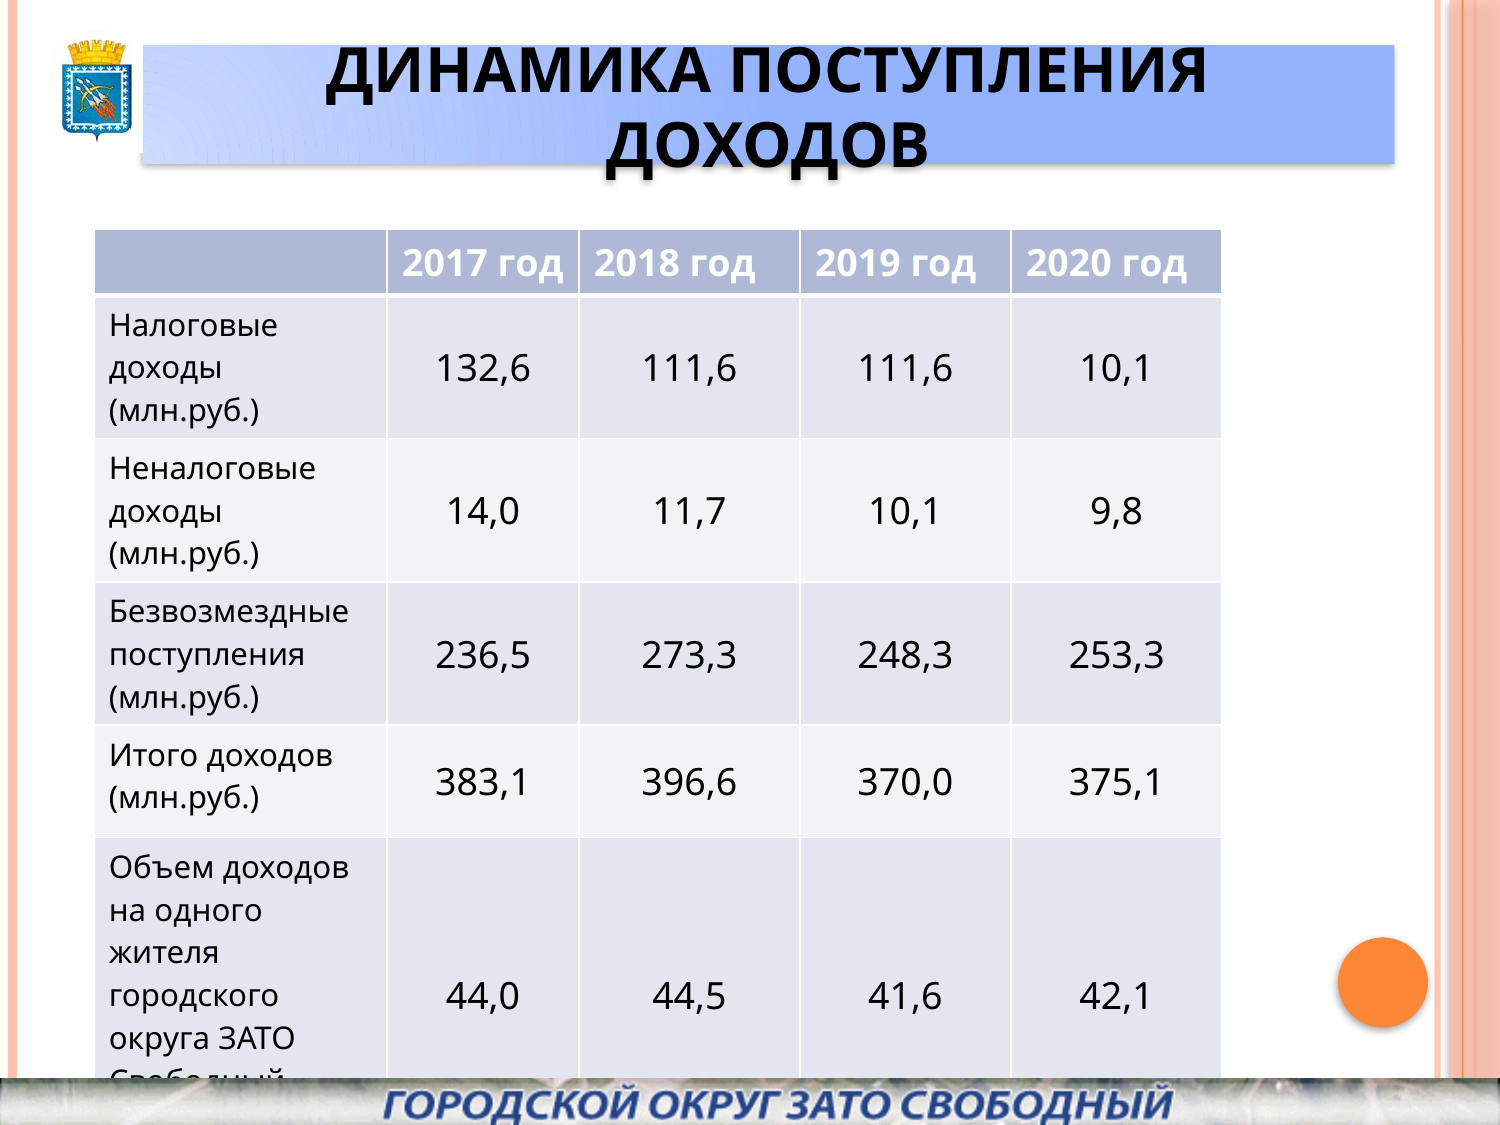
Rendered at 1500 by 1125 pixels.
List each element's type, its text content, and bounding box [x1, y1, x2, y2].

table_cell 132,6 [388, 298, 578, 438]
table_cell Итого доходов (млн.руб.) [95, 726, 386, 837]
table_cell 396,6 [580, 726, 799, 837]
table_cell 253,3 [1012, 583, 1221, 724]
table_cell 42,1 [1012, 838, 1221, 1075]
table_cell 10,1 [801, 439, 1010, 581]
table_cell 375,1 [1012, 726, 1221, 837]
table_header 2017 год [388, 230, 578, 293]
table_cell 273,3 [580, 583, 799, 724]
table_cell Объем доходов на одного жителя городского округа ЗАТО Свободный (тыс.руб.) [95, 838, 386, 1075]
table_cell Безвозмездные поступления (млн.руб.) [95, 583, 386, 724]
table_cell Неналоговые доходы (млн.руб.) [95, 439, 386, 581]
table_cell 111,6 [580, 298, 799, 438]
table_cell 370,0 [801, 726, 1010, 837]
picture [52, 30, 144, 154]
table_header 2019 год [801, 230, 1010, 293]
table_cell 10,1 [1012, 298, 1221, 438]
table_cell 14,0 [388, 439, 578, 581]
table_cell 11,7 [580, 439, 799, 581]
table_cell Налоговые доходы (млн.руб.) [95, 298, 386, 438]
table_cell 383,1 [388, 726, 578, 837]
table_header 2018 год [580, 230, 799, 293]
title Динамика поступления доходов [142, 44, 1396, 165]
table_cell 44,0 [388, 838, 578, 1075]
table_header [95, 230, 386, 293]
table_cell 111,6 [801, 298, 1010, 438]
table_cell 248,3 [801, 583, 1010, 724]
table_header 2020 год [1012, 230, 1221, 293]
table_cell 41,6 [801, 838, 1010, 1075]
table_cell 44,5 [580, 838, 799, 1075]
table_cell 236,5 [388, 583, 578, 724]
picture [0, 1078, 1500, 1125]
table_cell 9,8 [1012, 439, 1221, 581]
